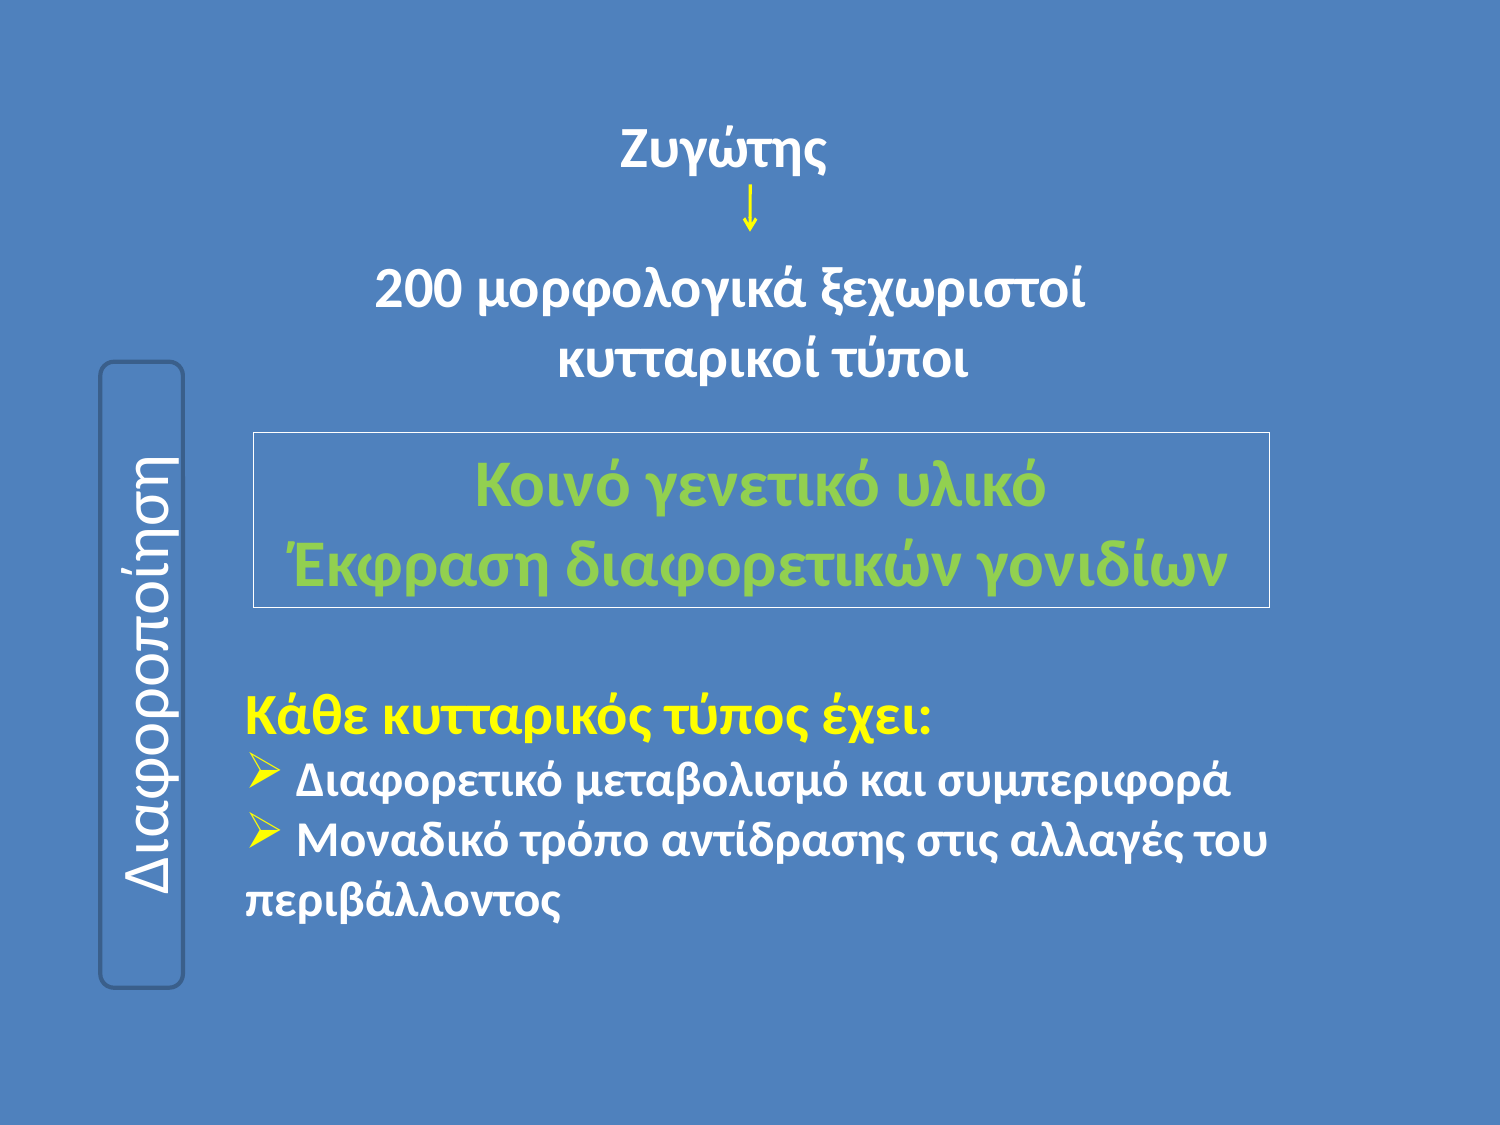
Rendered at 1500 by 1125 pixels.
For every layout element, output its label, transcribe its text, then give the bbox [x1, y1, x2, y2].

text_box Κοινό γενετικό υλικό Έκφραση διαφορετικών γονιδίων [253, 432, 1270, 608]
text_box Διαφοροποίηση [98, 359, 186, 990]
text_box Κάθε κυτταρικός τύπος έχει: Διαφορετικό μεταβολισμό και συμπεριφορά Μοναδικό τρόπο αντίδρασης στις αλλαγές του περιβάλλοντος [230, 668, 1412, 934]
text_box Ζυγώτης 200 μορφολογικά ξεχωριστοί κυτταρικοί τύποι [171, 101, 1317, 397]
